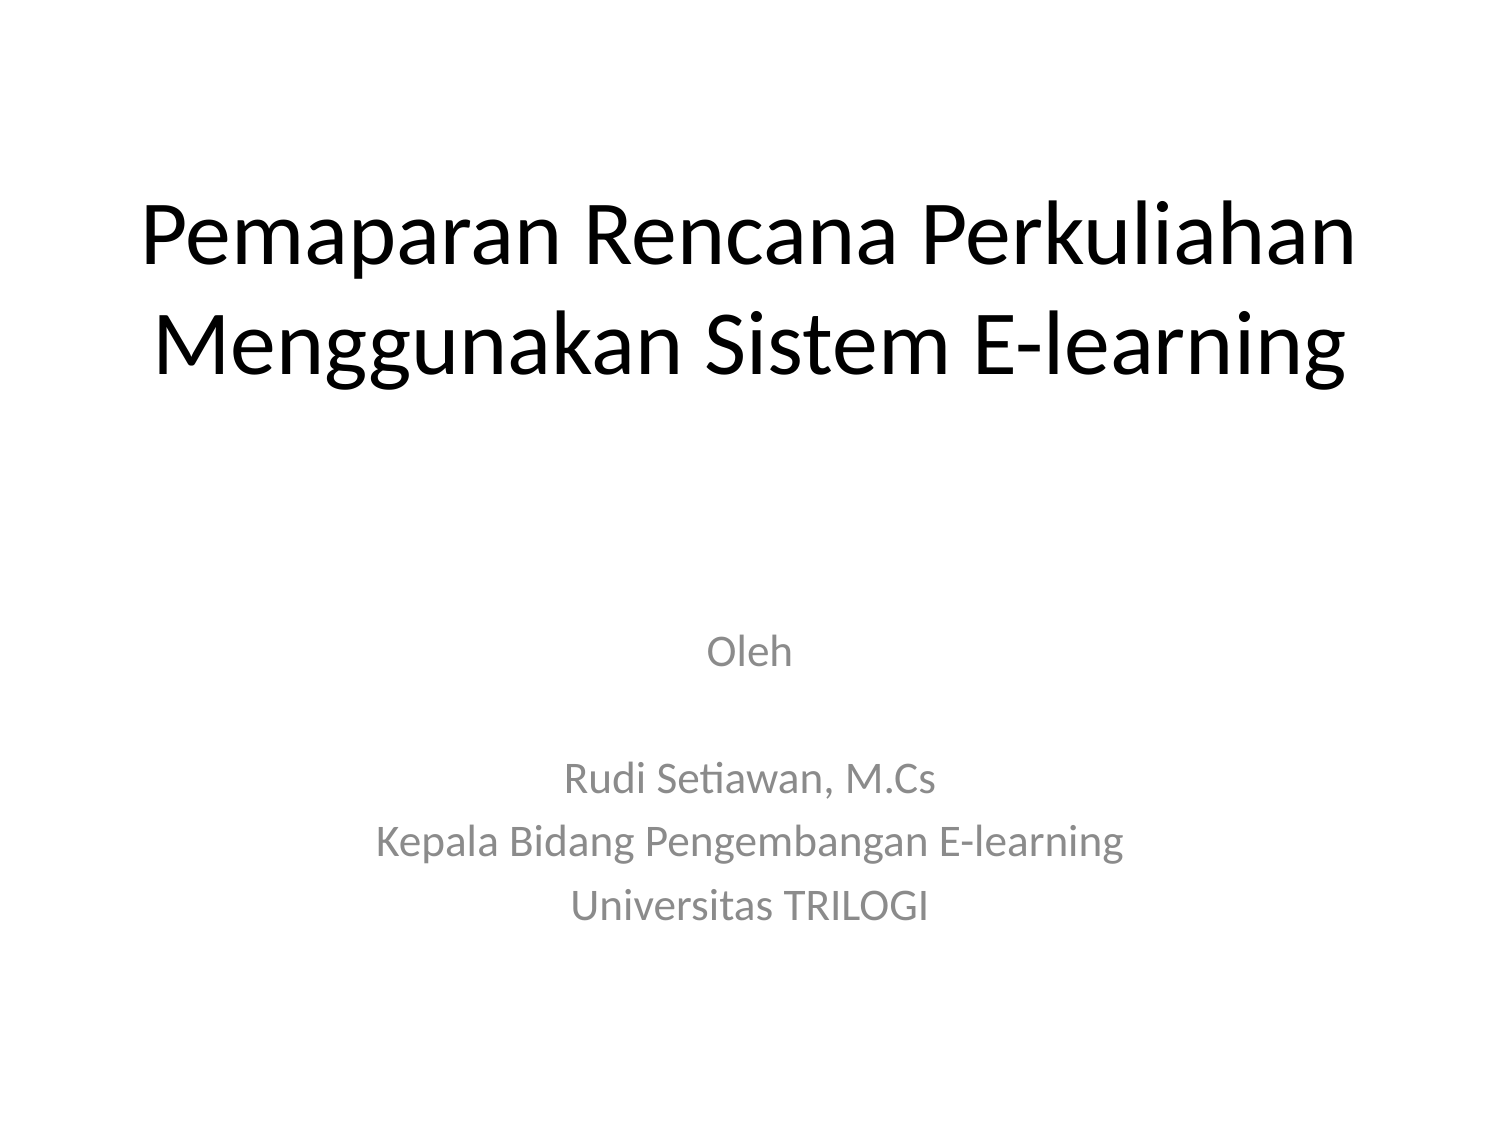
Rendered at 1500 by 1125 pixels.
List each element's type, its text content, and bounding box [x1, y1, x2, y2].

title Pemaparan Rencana Perkuliahan Menggunakan Sistem E-learning [112, 162, 1388, 404]
subtitle Oleh Rudi Setiawan, M.Cs Kepala Bidang Pengembangan E-learning Universitas TRILOGI [150, 549, 1350, 938]
